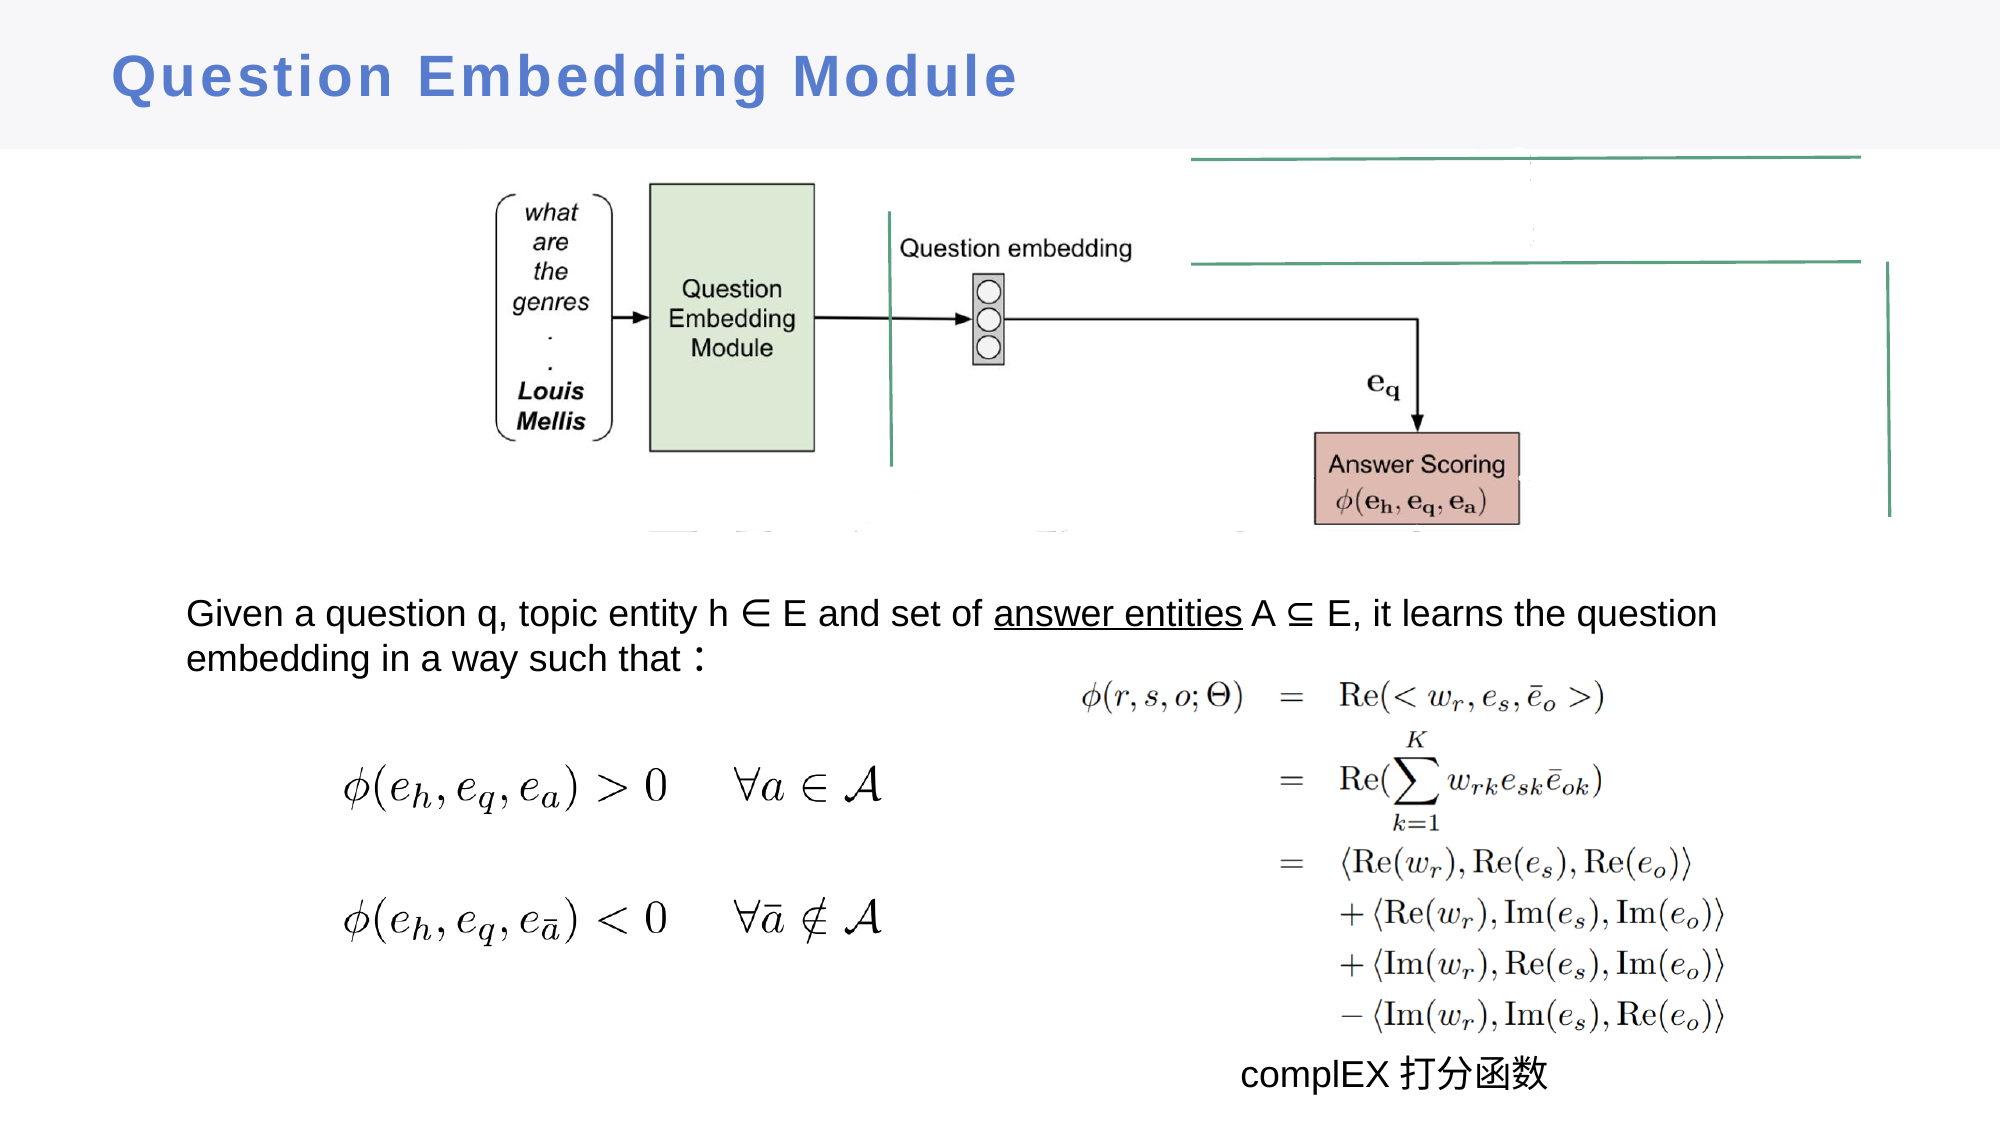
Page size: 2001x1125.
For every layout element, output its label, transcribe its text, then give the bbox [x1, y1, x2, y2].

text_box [1191, 261, 1862, 265]
text_box Given a question q, topic entity h ∈ E and set of answer entities A ⊆ E, it learns the question embedding in a way such that： [171, 581, 1802, 687]
text_box complEX打分函数 [1225, 1043, 1571, 1102]
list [467, 146, 1534, 532]
picture [321, 743, 904, 957]
picture [1068, 667, 1729, 1043]
title Question Embedding Module [95, 31, 1906, 118]
